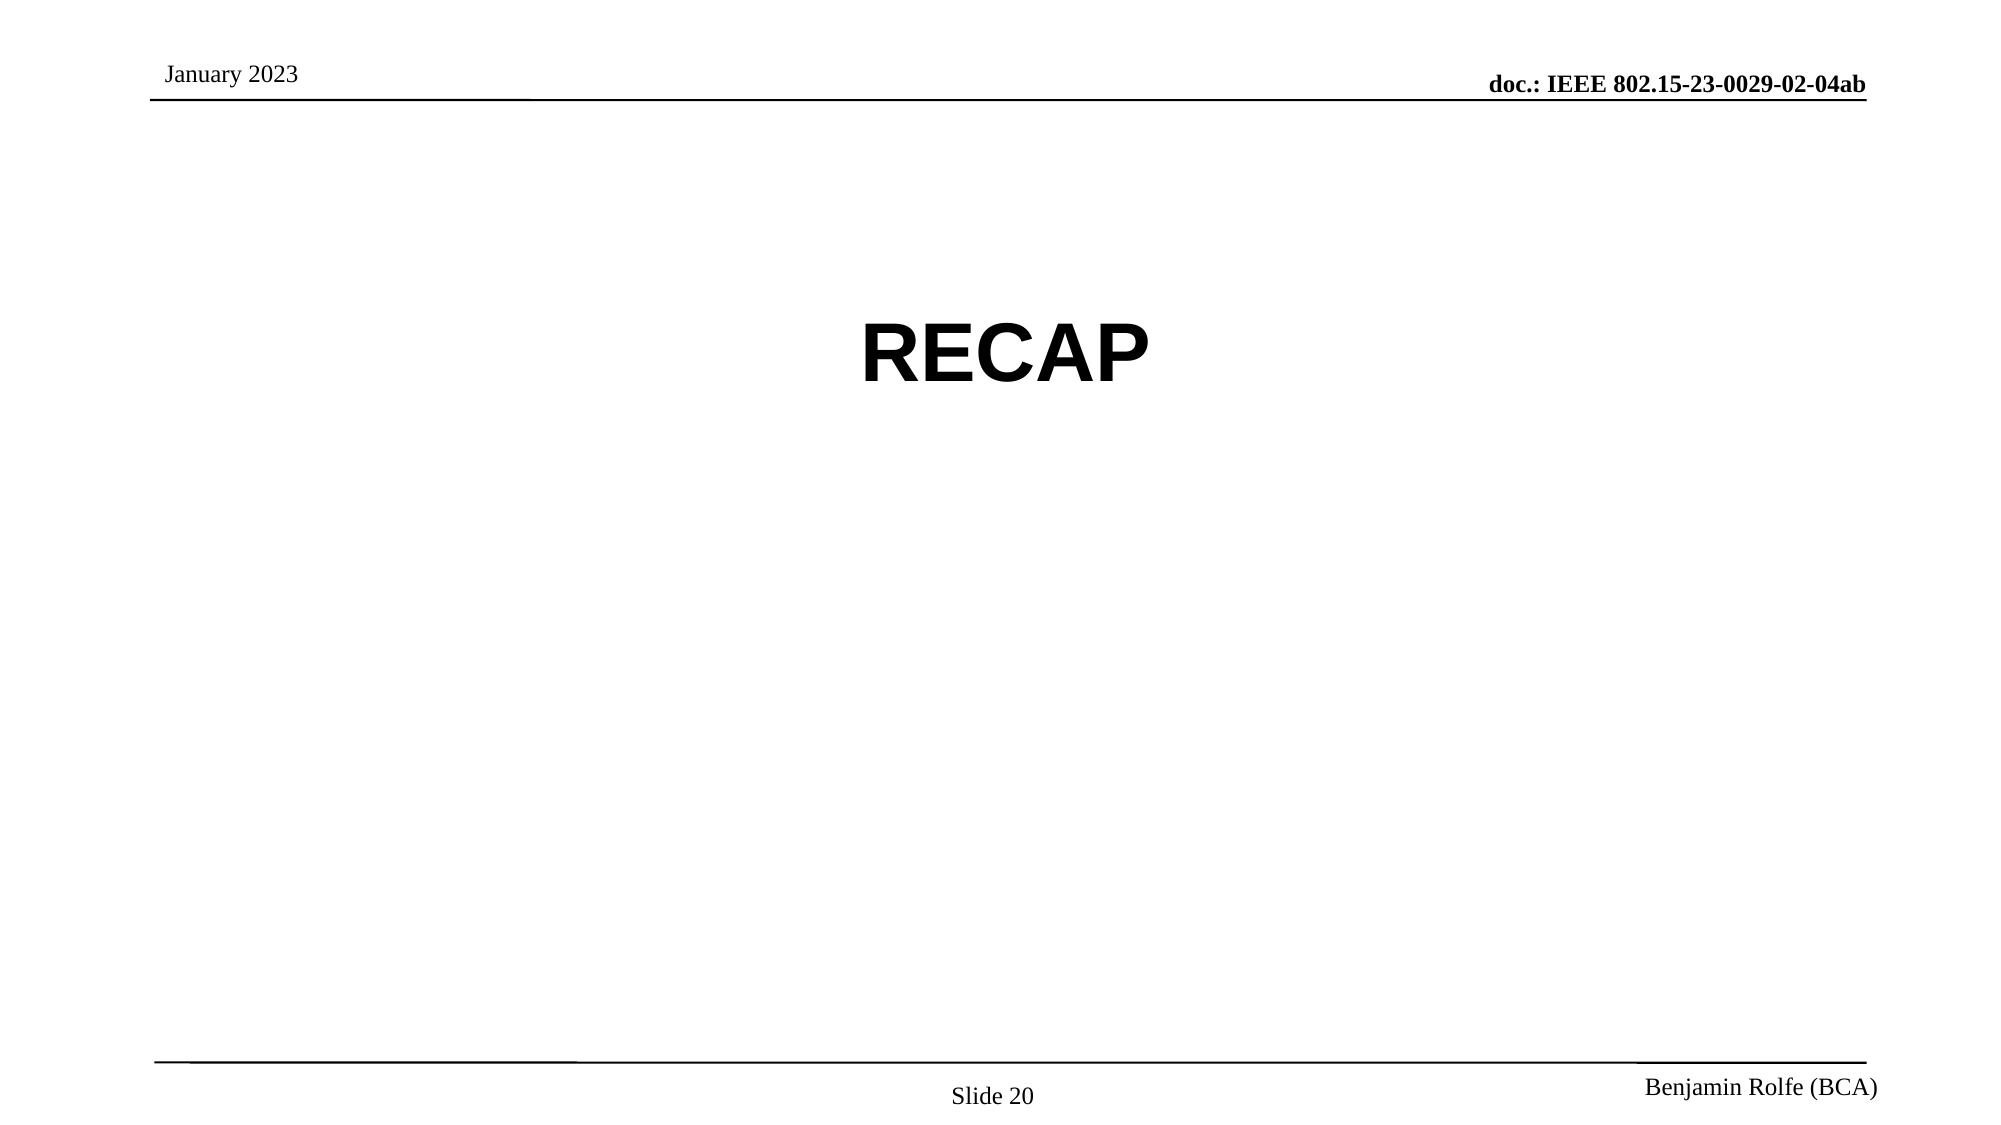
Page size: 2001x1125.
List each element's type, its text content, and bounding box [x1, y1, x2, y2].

title Recap [368, 290, 1644, 515]
slide_number Slide 20 [921, 1075, 1065, 1115]
